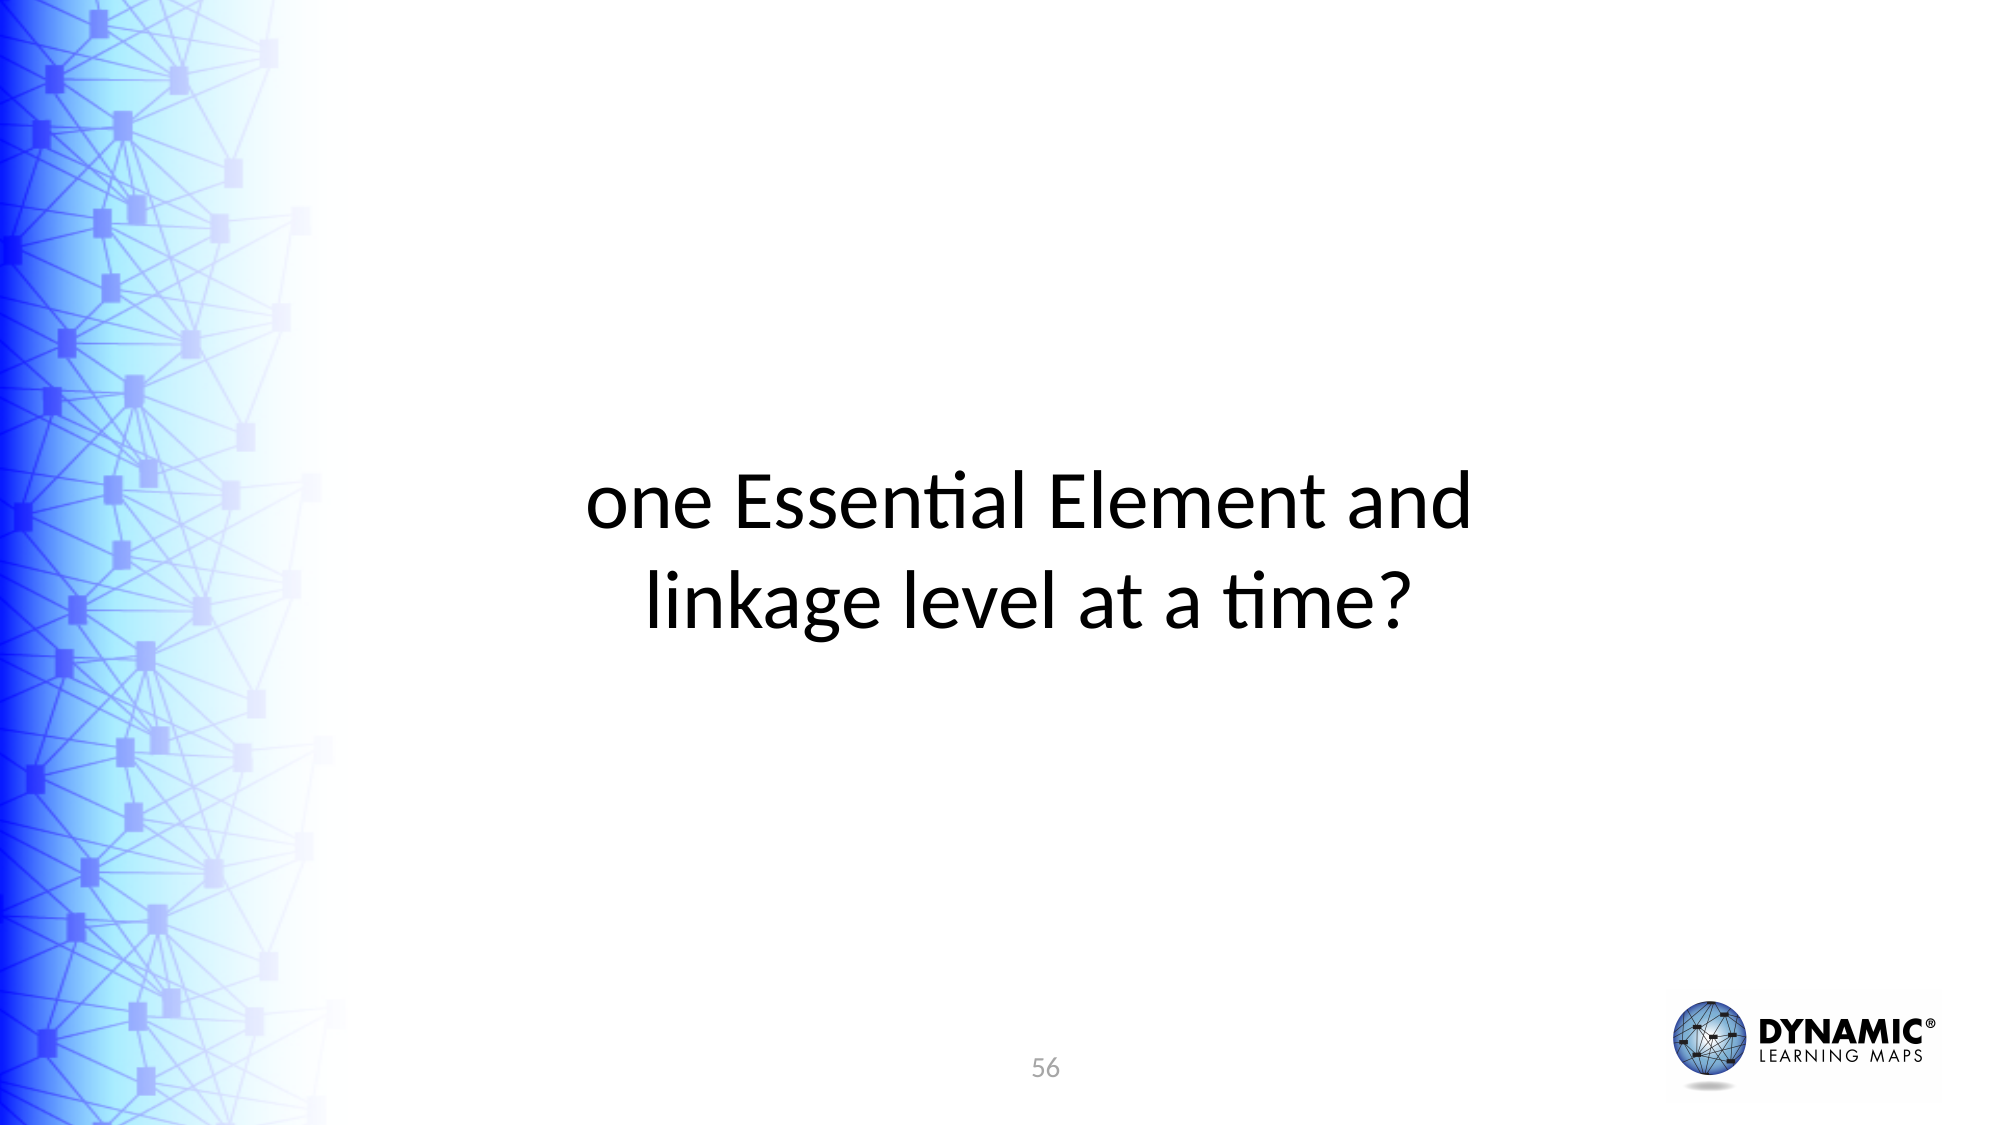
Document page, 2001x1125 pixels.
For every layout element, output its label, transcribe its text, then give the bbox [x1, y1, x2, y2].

picture [0, 0, 2000, 1125]
text_box one Essential Element and linkage level at a time? [547, 438, 1512, 653]
